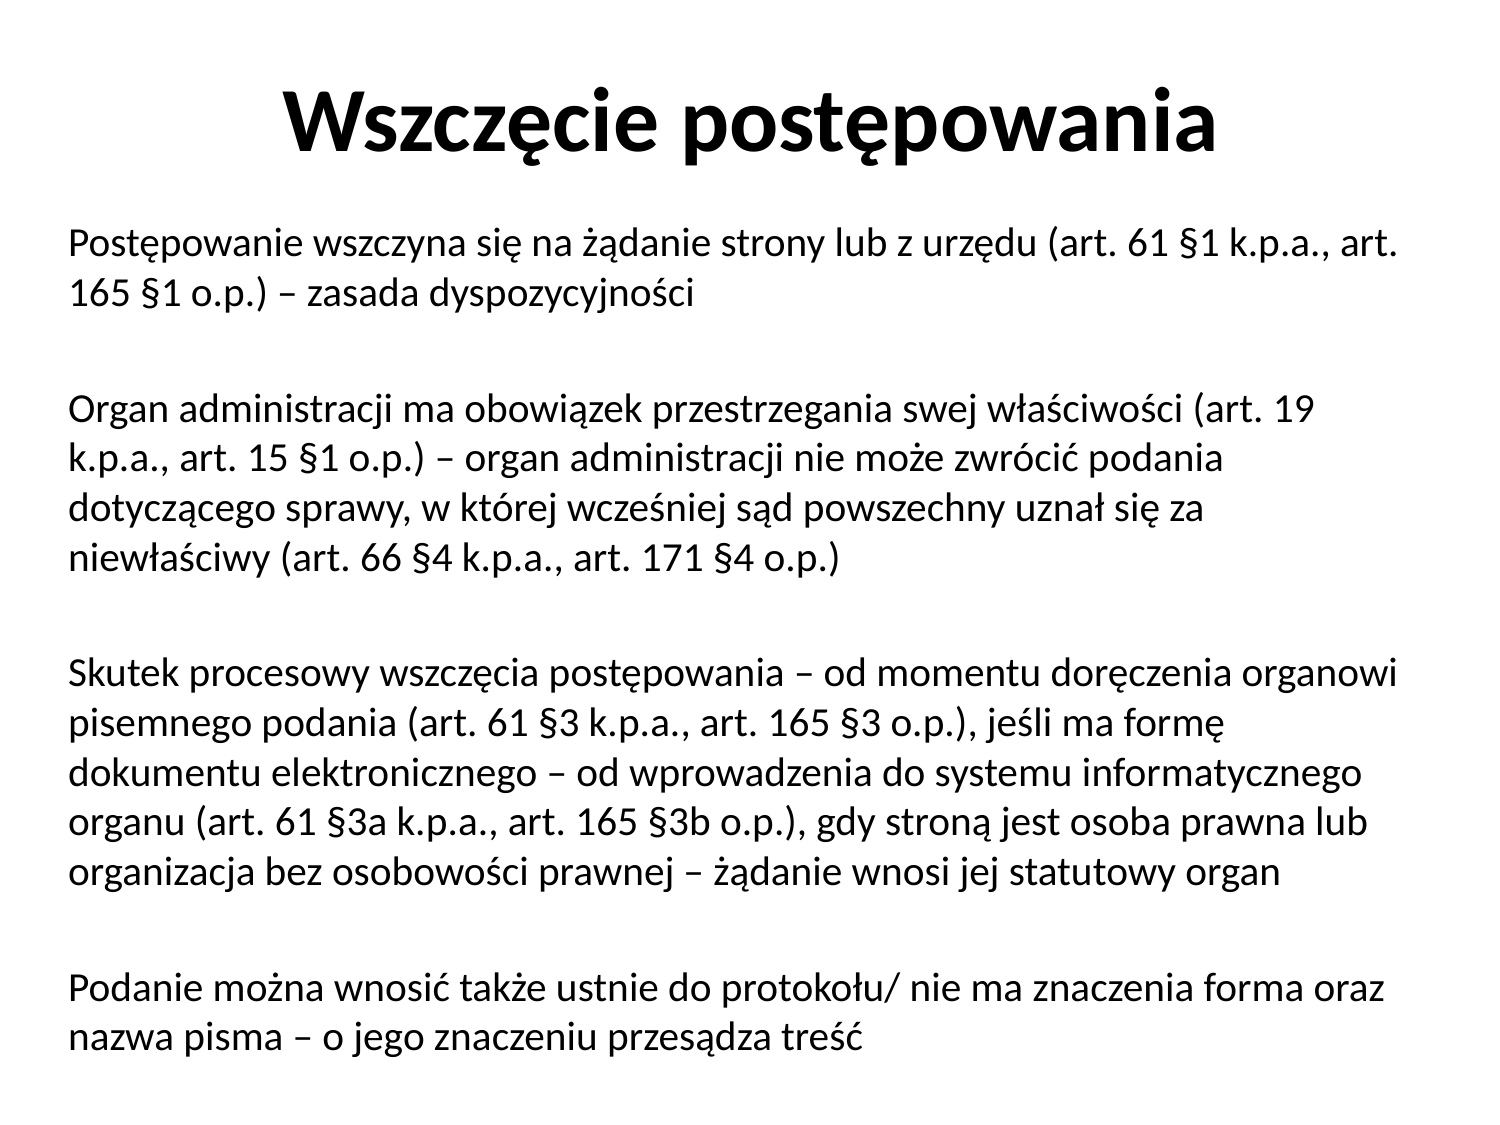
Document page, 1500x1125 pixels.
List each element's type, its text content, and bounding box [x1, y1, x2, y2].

list Postępowanie wszczyna się na żądanie strony lub z urzędu (art. 61 §1 k.p.a., art. 165 §1 o.p.) – zasada dyspozycyjności Organ administracji ma obowiązek przestrzegania swej właściwości (art. 19 k.p.a., art. 15 §1 o.p.) – organ administracji nie może zwrócić podania dotyczącego sprawy, w której wcześniej sąd powszechny uznał się za niewłaściwy (art. 66 §4 k.p.a., art. 171 §4 o.p.) Skutek procesowy wszczęcia postępowania – od momentu doręczenia organowi pisemnego podania (art. 61 §3 k.p.a., art. 165 §3 o.p.), jeśli ma formę dokumentu elektronicznego – od wprowadzenia do systemu informatycznego organu (art. 61 §3a k.p.a., art. 165 §3b o.p.), gdy stroną jest osoba prawna lub organizacja bez osobowości prawnej – żądanie wnosi jej statutowy organ Podanie można wnosić także ustnie do protokołu/ nie ma znaczenia forma oraz nazwa pisma – o jego znaczeniu przesądza treść [53, 208, 1425, 1083]
title Wszczęcie postępowania [76, 45, 1425, 185]
